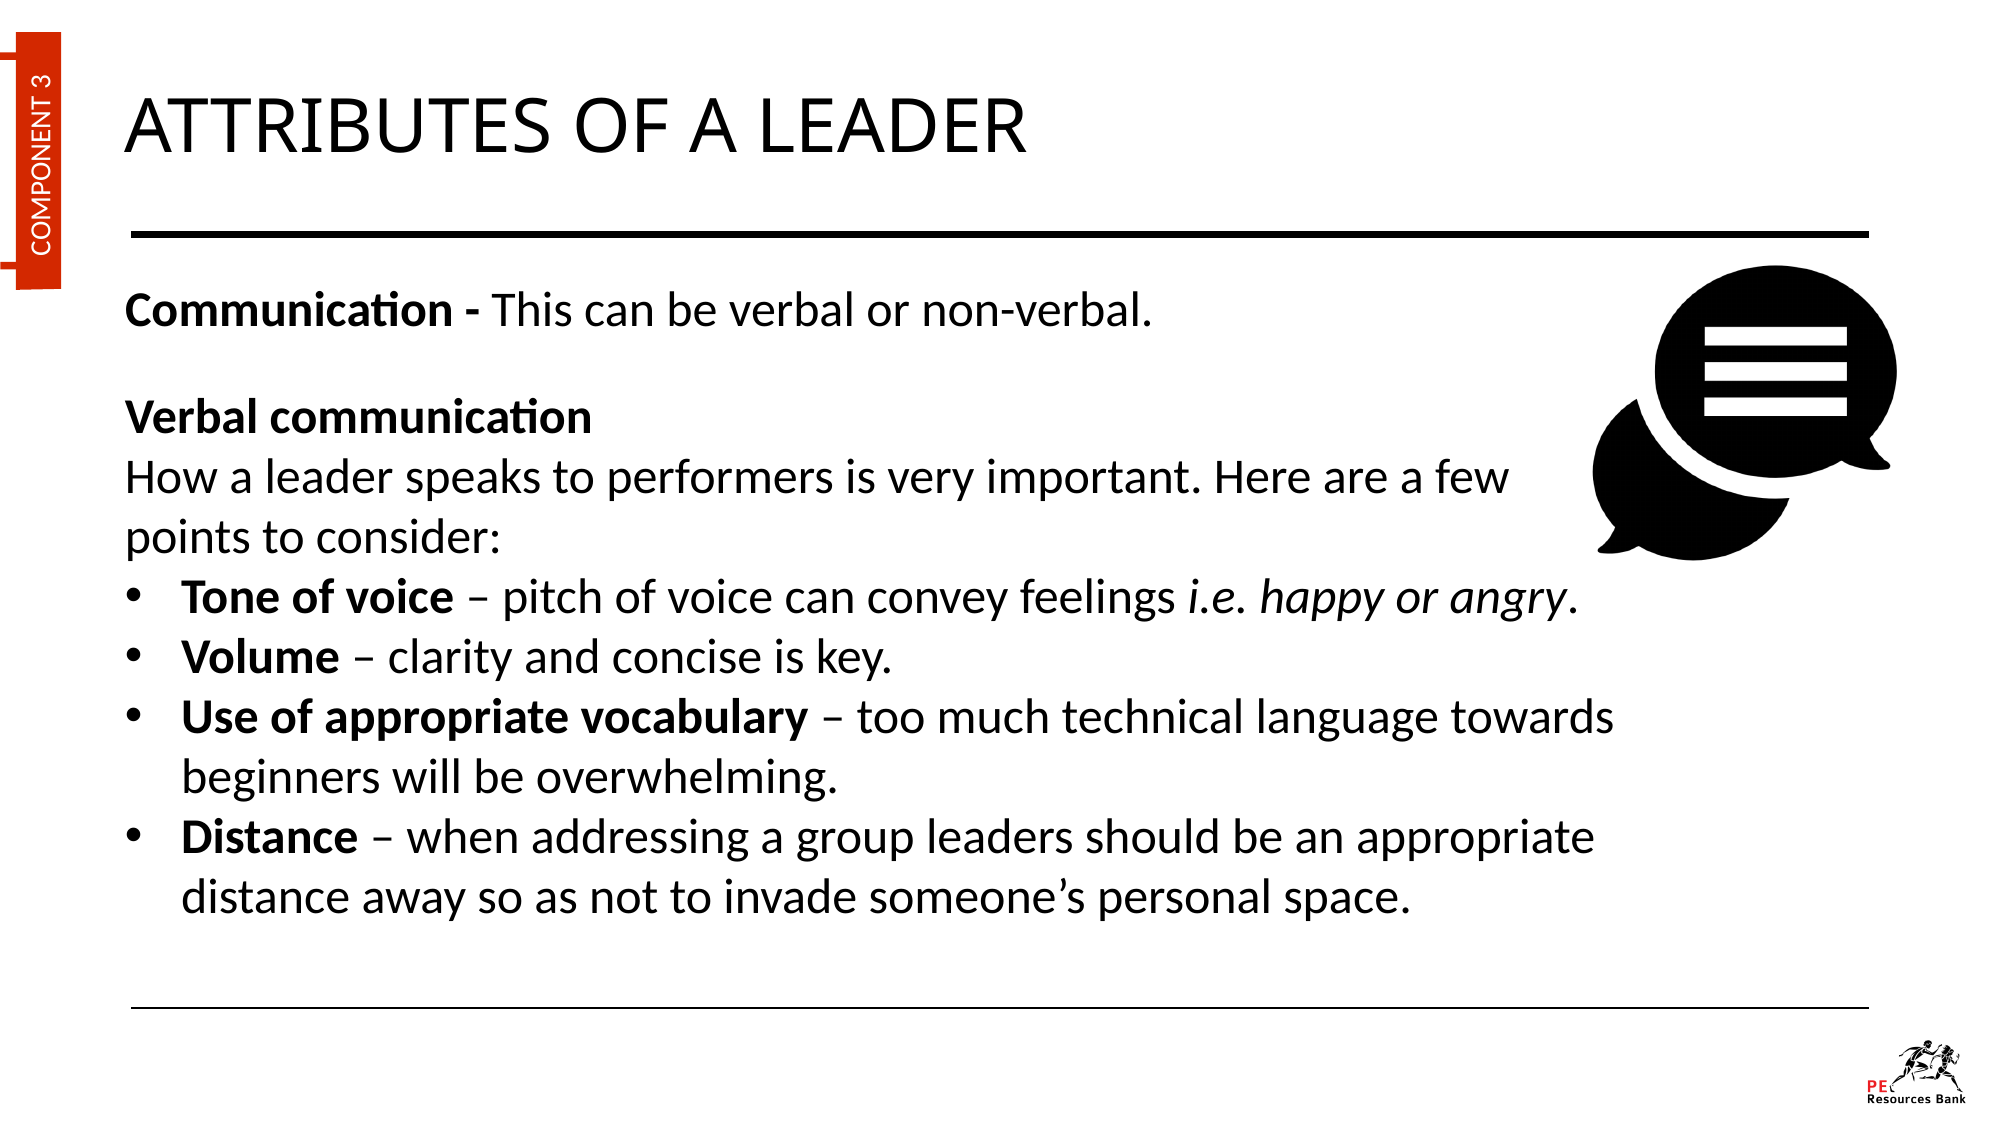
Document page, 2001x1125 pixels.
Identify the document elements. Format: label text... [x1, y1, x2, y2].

text_box Communication - This can be verbal or non-verbal. [109, 268, 1562, 344]
picture [1567, 255, 1912, 587]
picture [1866, 1038, 1968, 1106]
text_box Verbal communication How a leader speaks to performers is very important. Here are a few points to consider: Tone of voice – pitch of voice can convey feelings i.e. happy or angry. Volume – clarity and concise is key. Use of appropriate vocabulary – too much technical language towards beginners will be overwhelming. Distance – when addressing a group leaders should be an appropriate distance away so as not to invade someone’s personal space. [109, 376, 1649, 1017]
text_box ATTRIBUTES OF A LEADER [109, 80, 1927, 193]
